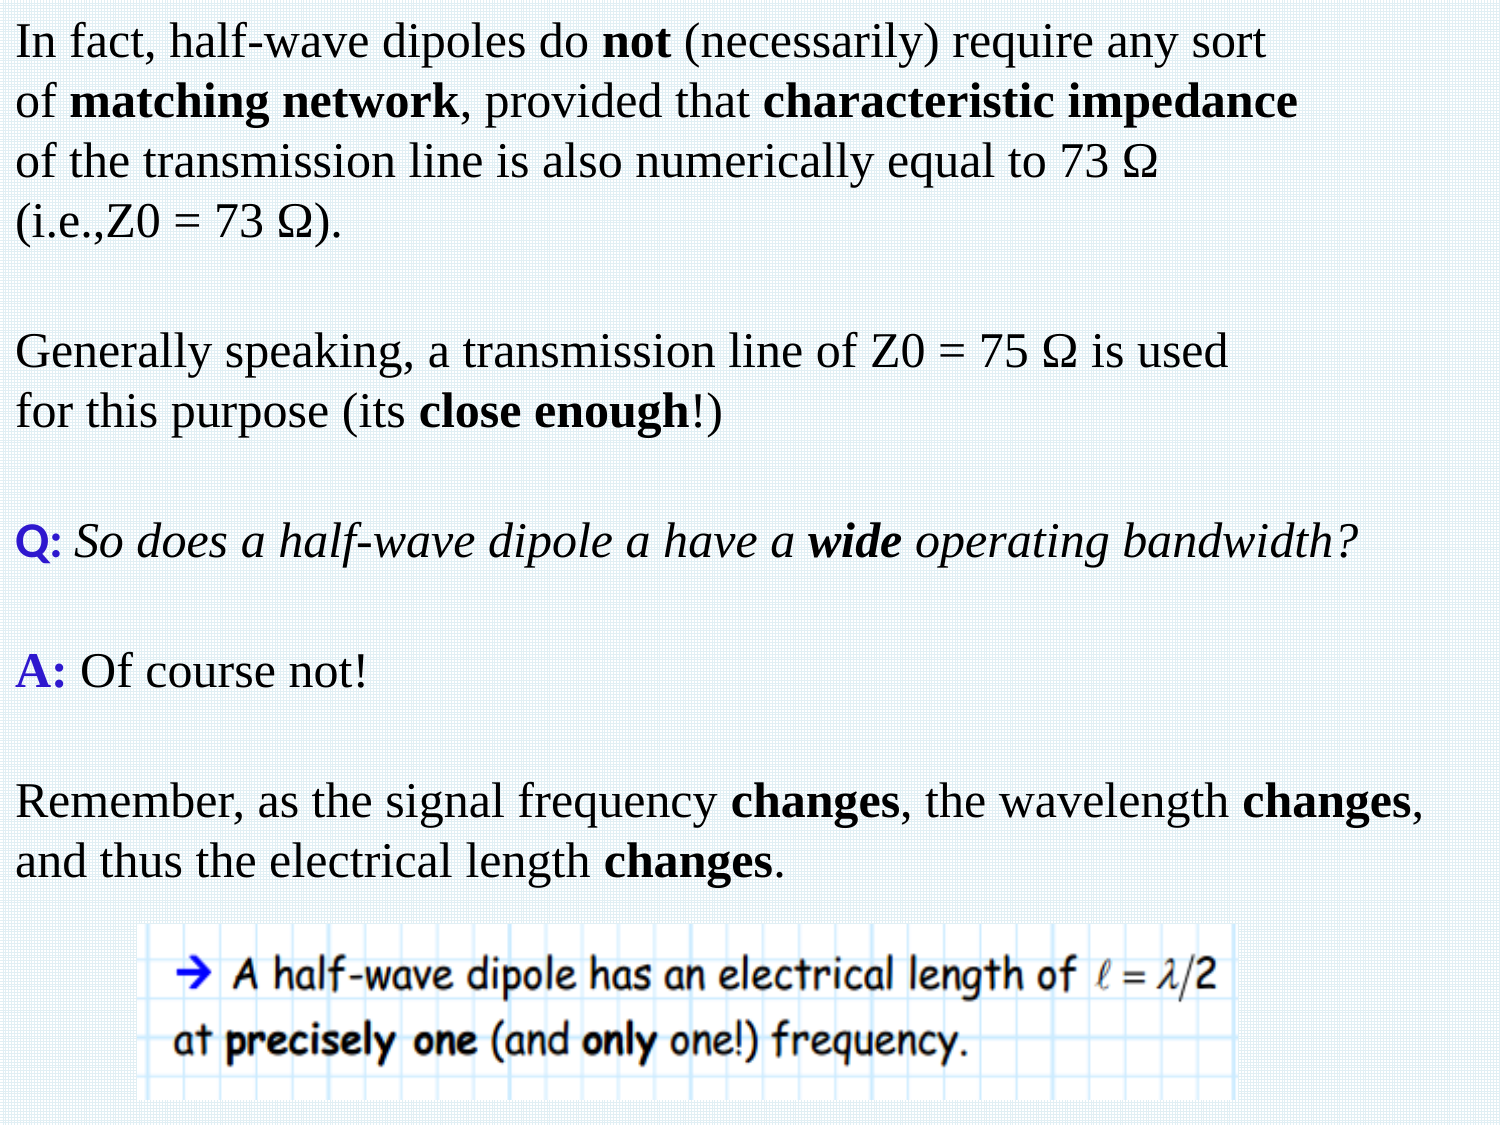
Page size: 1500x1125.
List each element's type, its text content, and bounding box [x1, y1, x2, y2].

picture [136, 924, 1238, 1101]
list In fact, half-wave dipoles do not (necessarily) require any sort of matching network, provided that characteristic impedance of the transmission line is also numerically equal to 73 Ω (i.e.,Z0 = 73 Ω). Generally speaking, a transmission line of Z0 = 75 Ω is used for this purpose (its close enough!) Q: So does a half-wave dipole a have a wide operating bandwidth? A: Of course not! Remember, as the signal frequency changes, the wavelength changes, and thus the electrical length changes. [0, 0, 1500, 1125]
